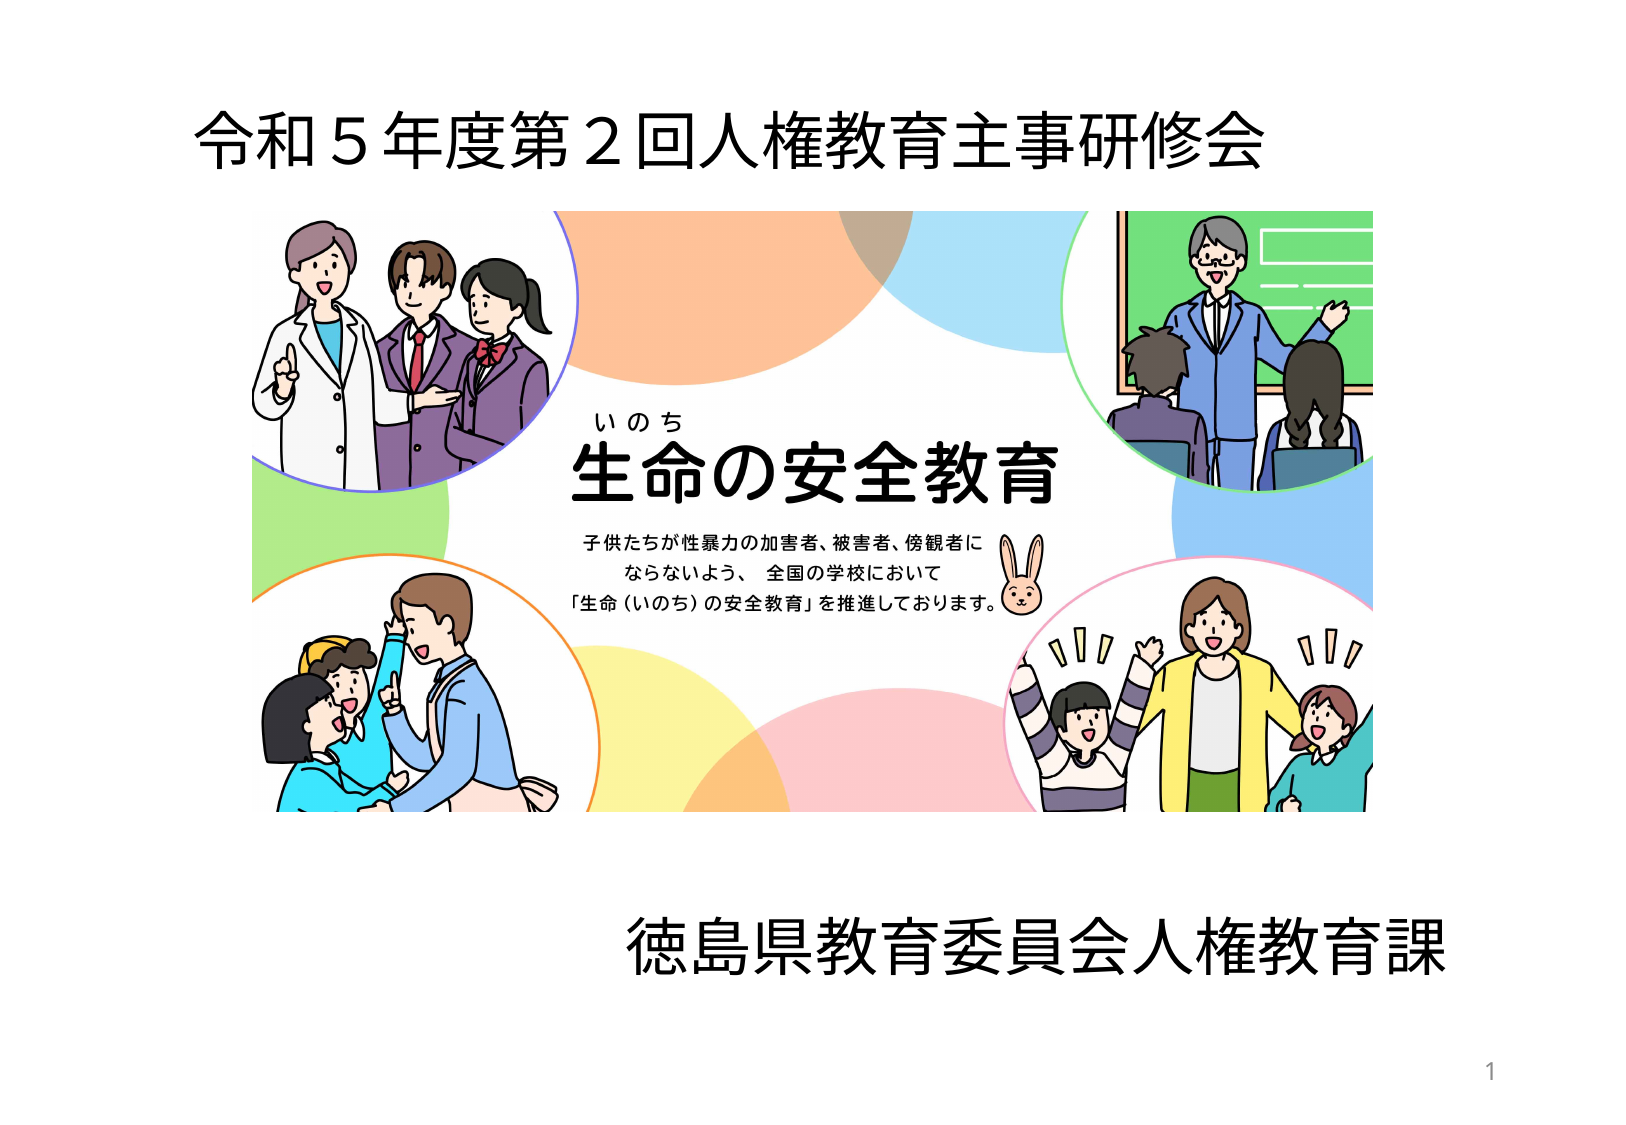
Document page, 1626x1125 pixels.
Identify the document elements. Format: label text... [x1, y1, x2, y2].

picture [252, 211, 1373, 812]
text_box 令和５年度第２回人権教育主事研修会 [57, 94, 1402, 185]
slide_number 0 [1147, 1042, 1514, 1103]
text_box 徳島県教育委員会人権教育課 [607, 862, 1466, 991]
